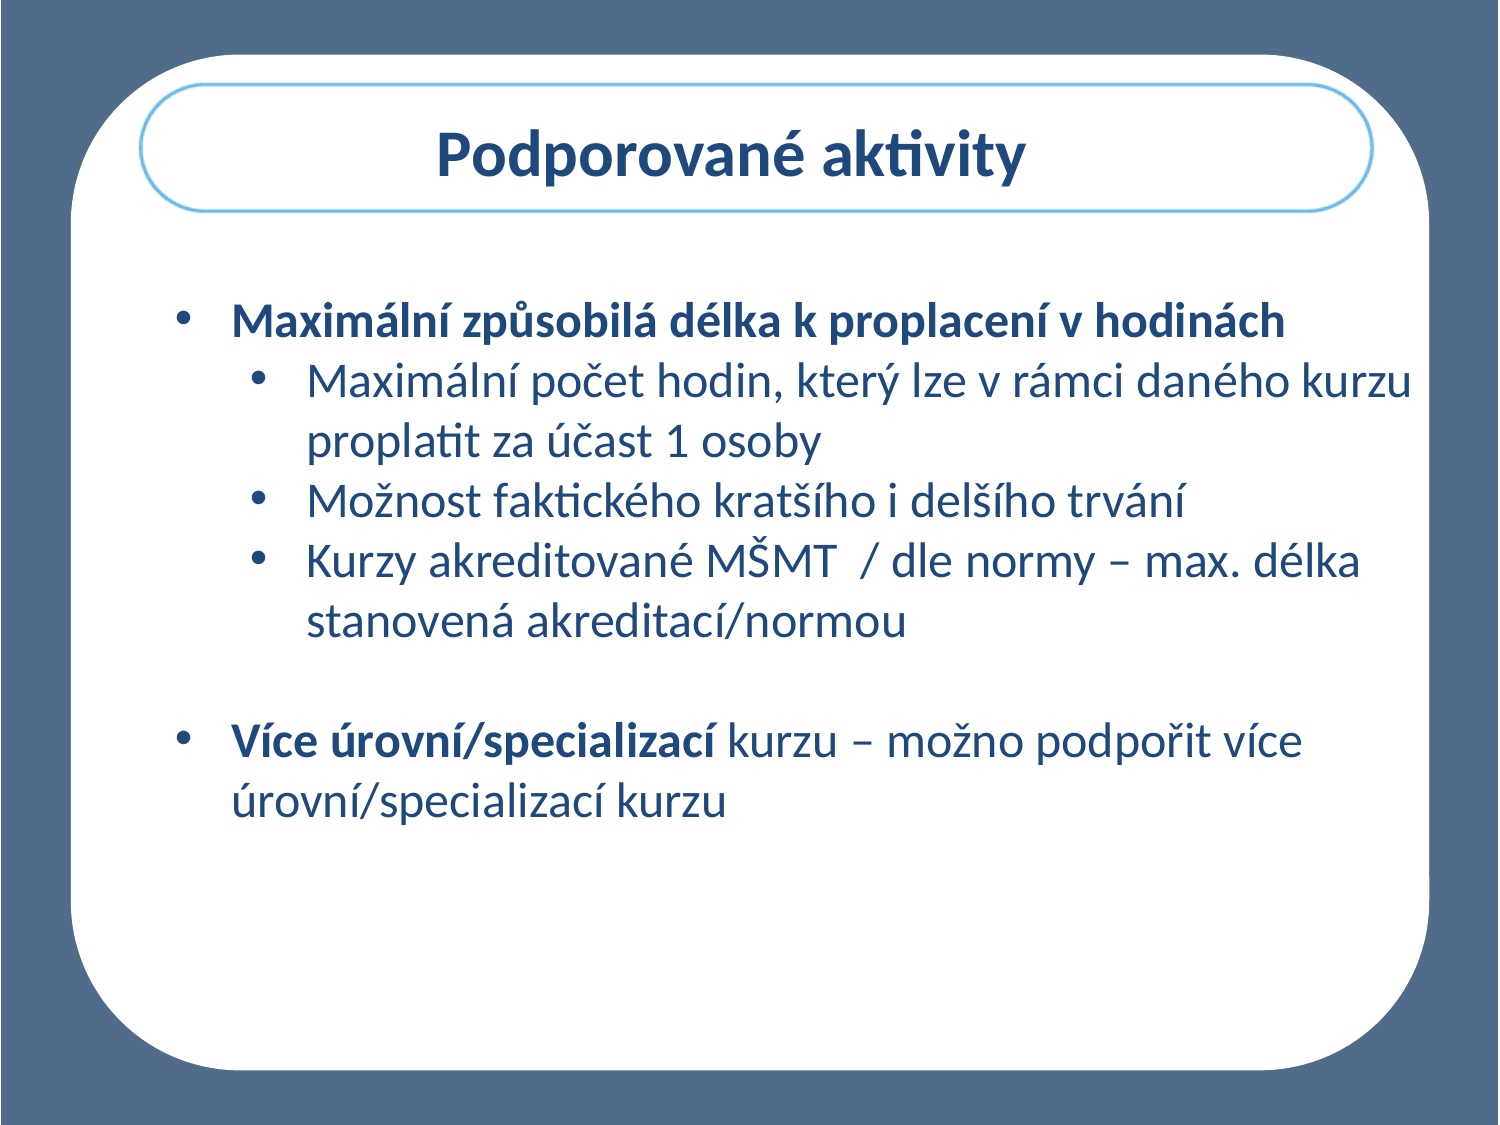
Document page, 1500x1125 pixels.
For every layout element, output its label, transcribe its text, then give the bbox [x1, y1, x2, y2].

text_box Maximální způsobilá délka k proplacení v hodinách Maximální počet hodin, který lze v rámci daného kurzu proplatit za účast 1 osoby Možnost faktického kratšího i delšího trvání Kurzy akreditované MŠMT / dle normy – max. délka stanovená akreditací/normou Více úrovní/specializací kurzu – možno podpořit více úrovní/specializací kurzu [85, 252, 1432, 1125]
picture [1, 0, 1498, 1125]
